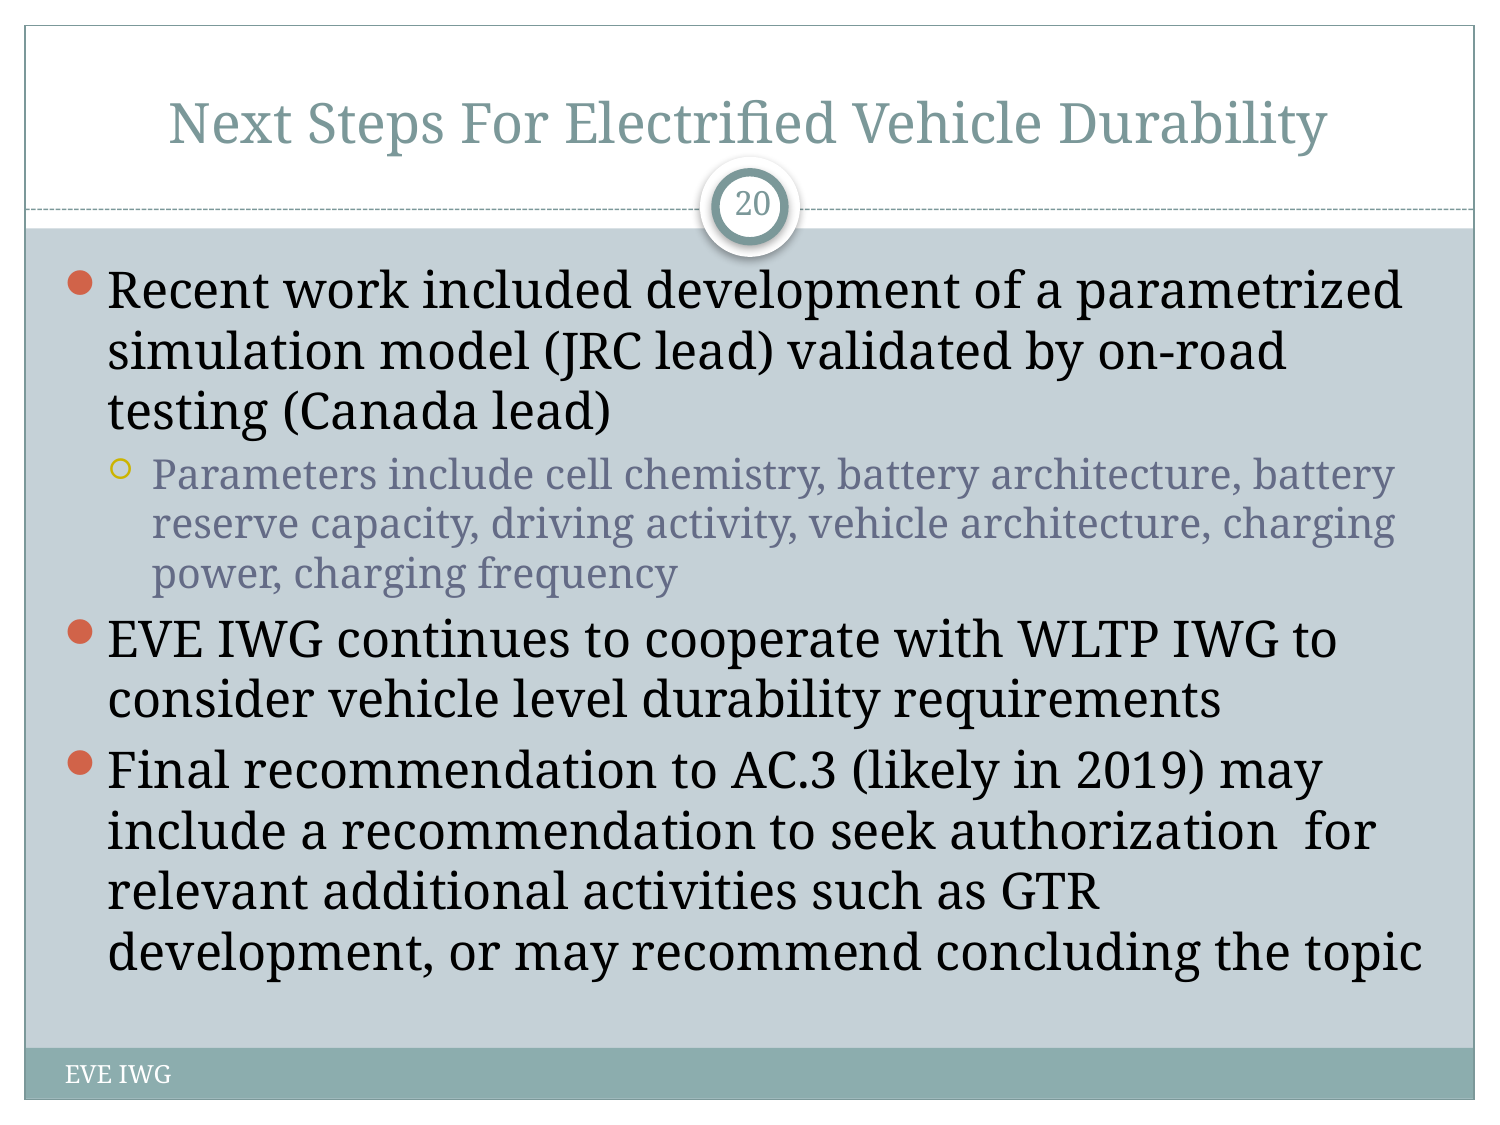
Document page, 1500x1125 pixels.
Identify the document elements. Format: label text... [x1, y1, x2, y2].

title Next Steps For Electrified Vehicle Durability [49, 37, 1450, 162]
slide_number 20 [715, 168, 791, 241]
footer EVE IWG [50, 1051, 638, 1112]
list Recent work included development of a parametrized simulation model (JRC lead) validated by on-road testing (Canada lead) Parameters include cell chemistry, battery architecture, battery reserve capacity, driving activity, vehicle architecture, charging power, charging frequency EVE IWG continues to cooperate with WLTP IWG to consider vehicle level durability requirements Final recommendation to AC.3 (likely in 2019) may include a recommendation to seek authorization for relevant additional activities such as GTR development, or may recommend concluding the topic [49, 250, 1445, 1001]
